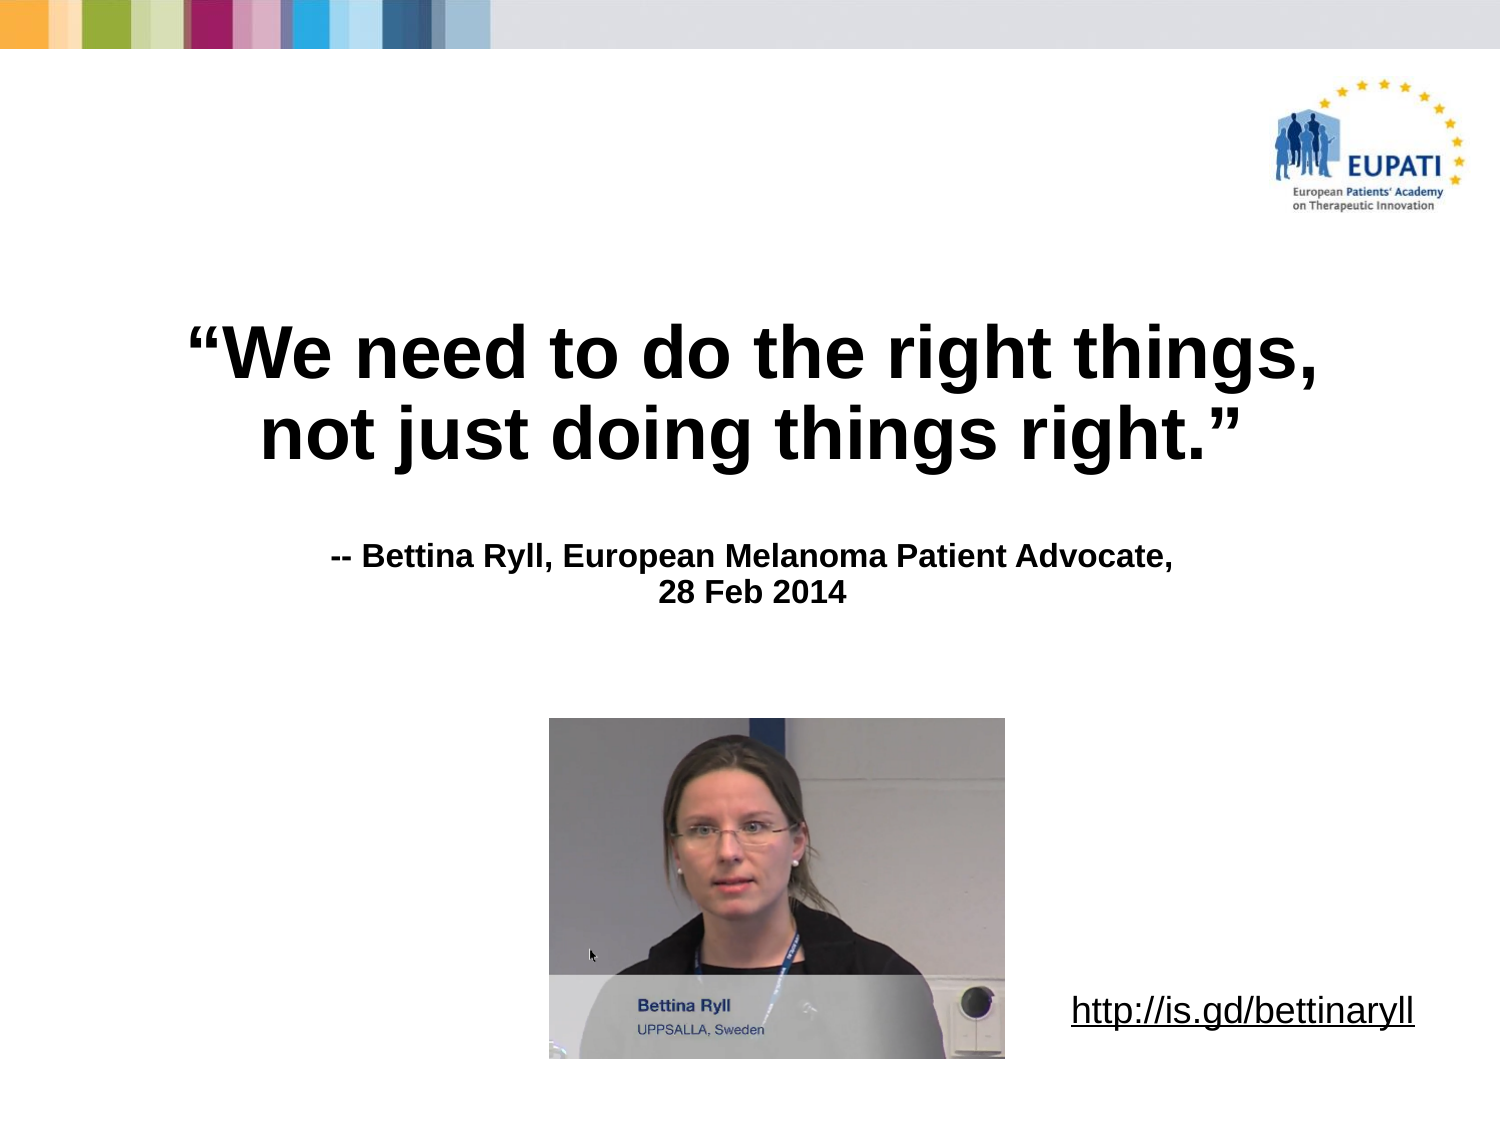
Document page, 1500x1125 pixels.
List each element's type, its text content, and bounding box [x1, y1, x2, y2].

text_box “We need to do the right things, not just doing things right.” -- Bettina Ryll, European Melanoma Patient Advocate, 28 Feb 2014 [73, 408, 1432, 515]
picture [0, 0, 1500, 49]
picture [1269, 76, 1471, 215]
text_box http://is.gd/bettinaryll [1056, 978, 1430, 1039]
picture [548, 718, 1005, 1059]
